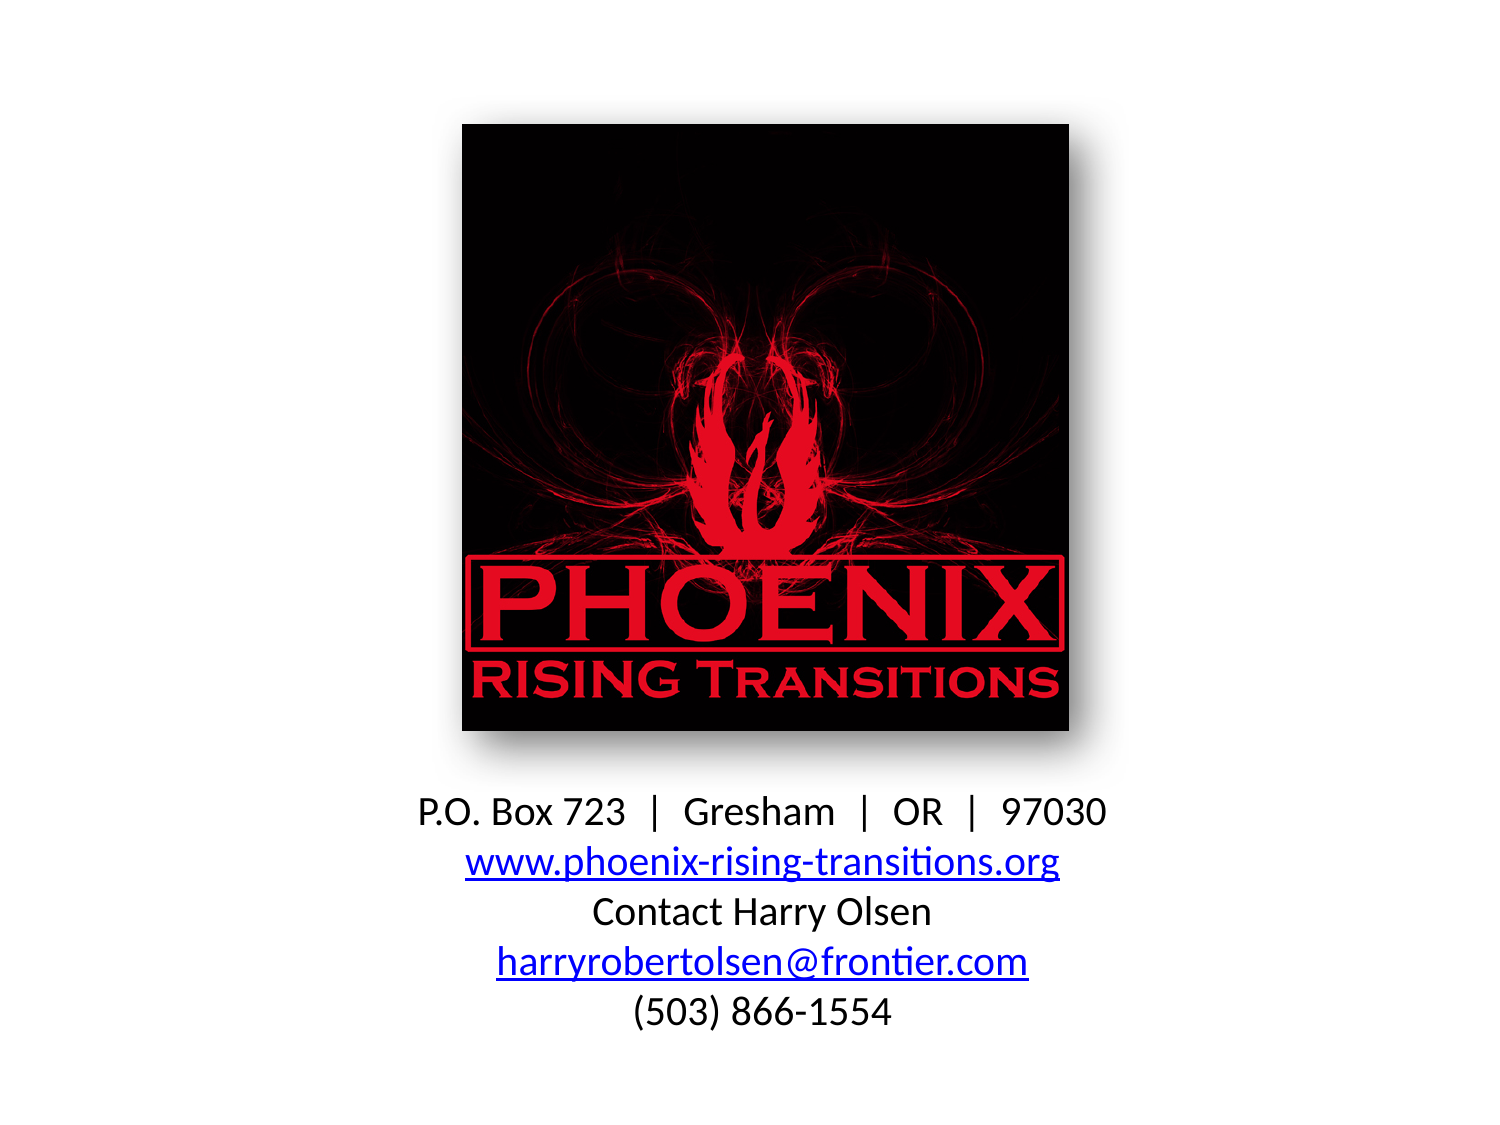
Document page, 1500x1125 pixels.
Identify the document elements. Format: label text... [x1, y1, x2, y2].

picture [462, 124, 1069, 732]
text_box P.O. Box 723 | Gresham | OR | 97030 www.phoenix-rising-transitions.org Contact Harry Olsen harryrobertolsen@frontier.com (503) 866-1554 [137, 887, 1388, 981]
